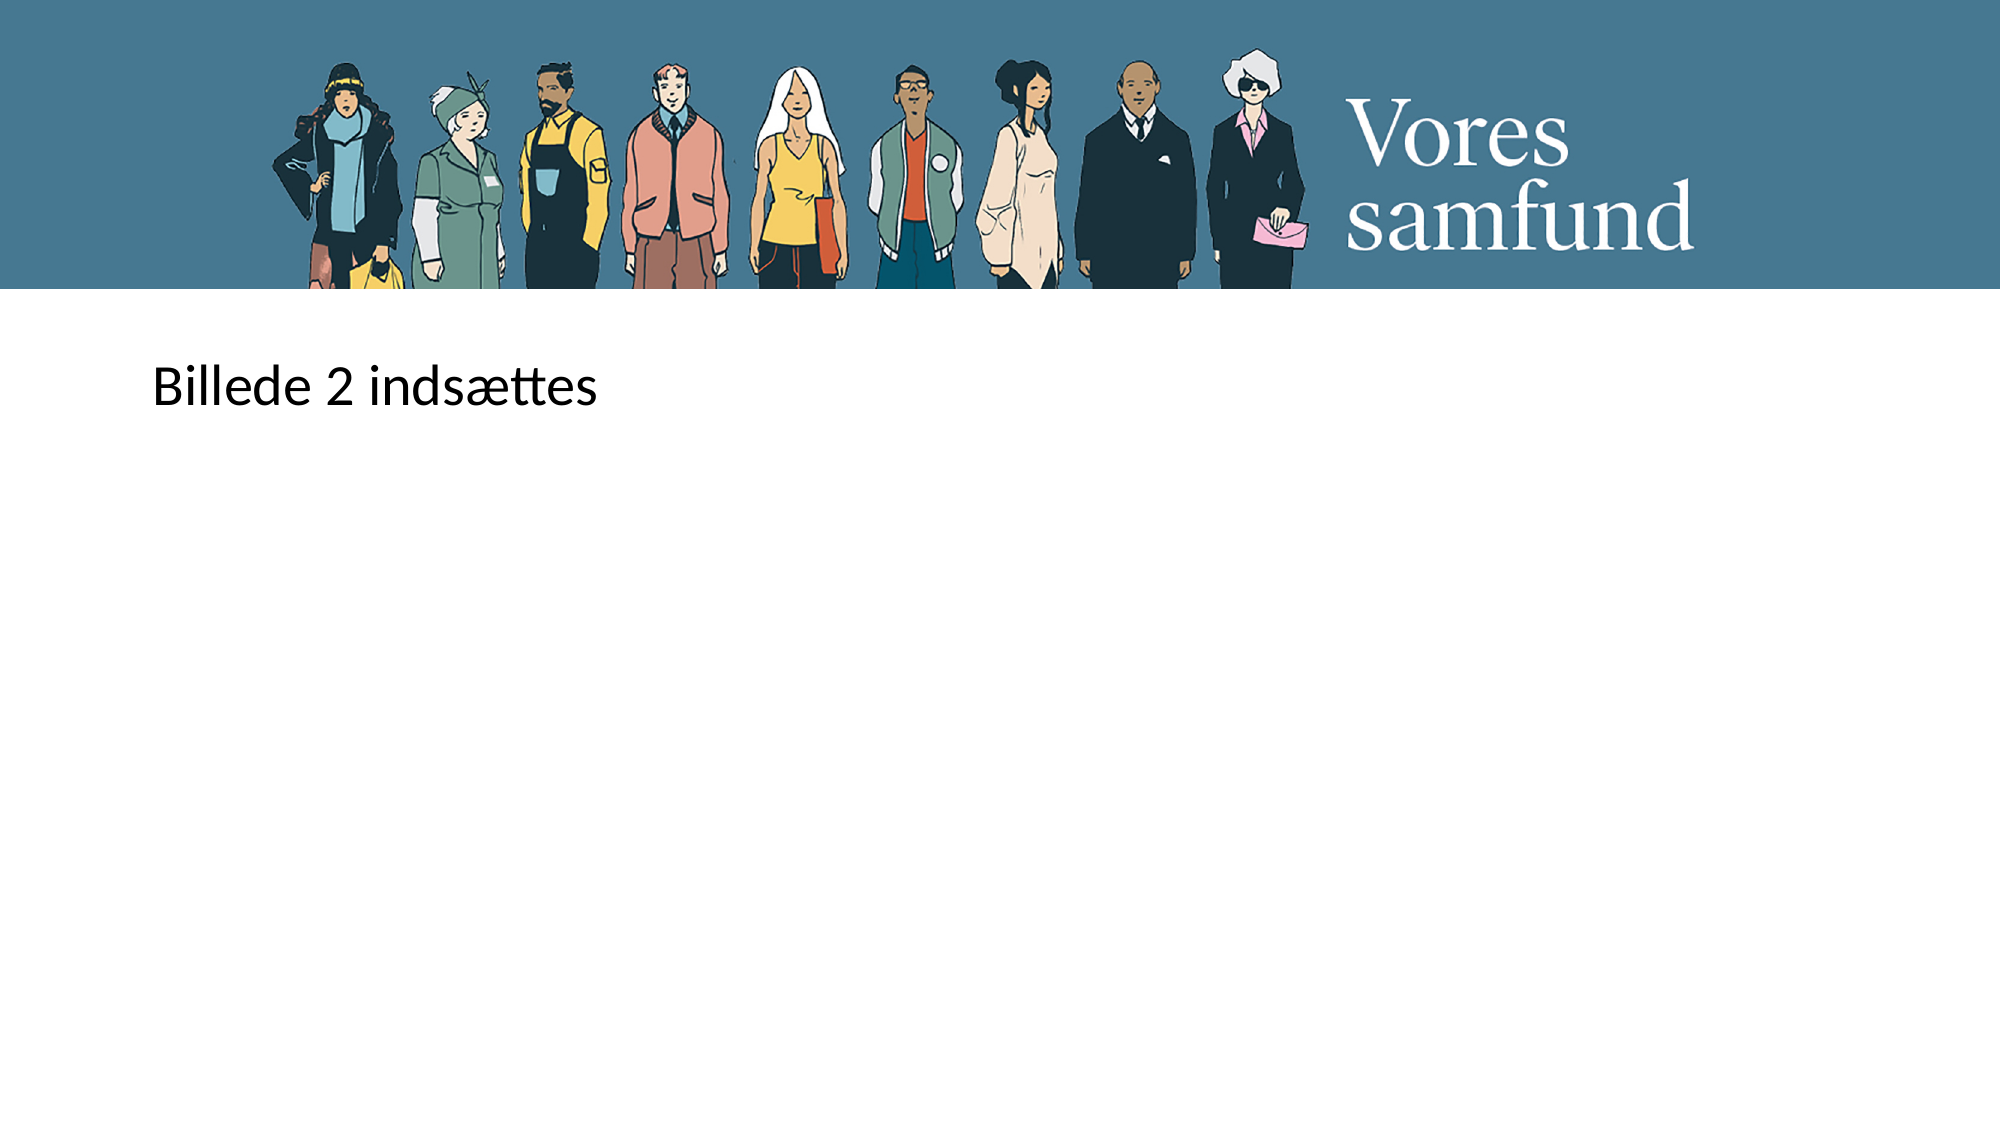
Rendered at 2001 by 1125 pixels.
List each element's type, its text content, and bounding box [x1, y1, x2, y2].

picture [0, 0, 2000, 289]
list Billede 2 indsættes [137, 347, 1863, 1014]
